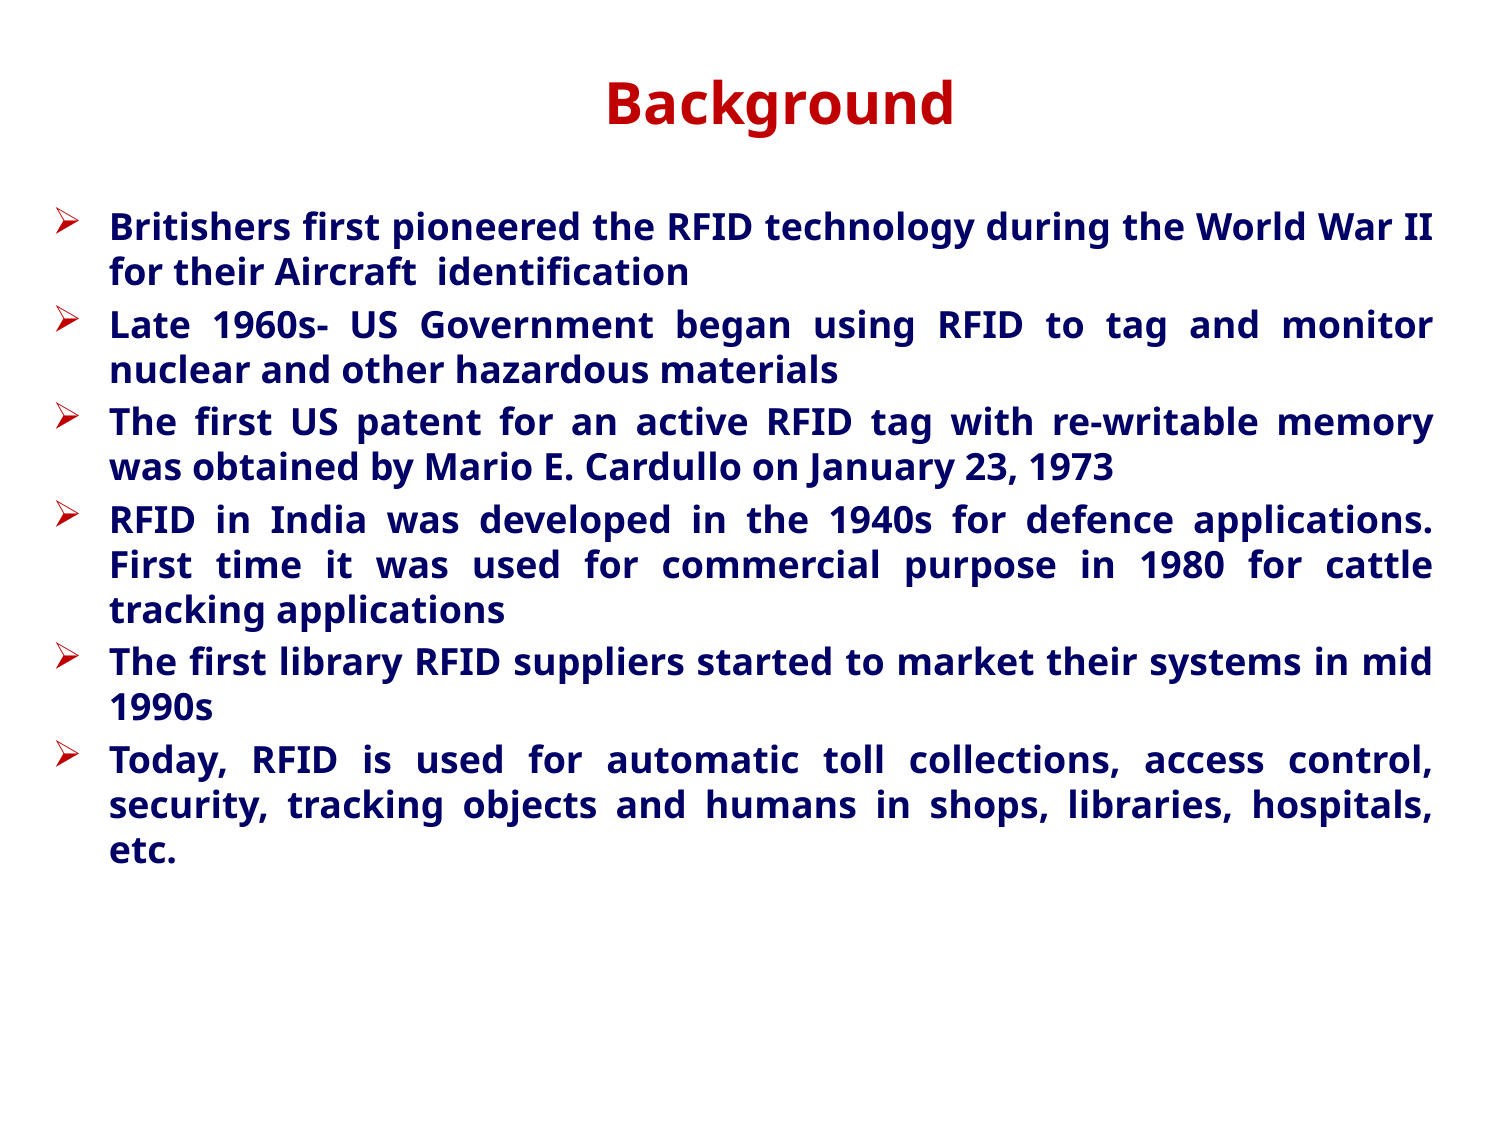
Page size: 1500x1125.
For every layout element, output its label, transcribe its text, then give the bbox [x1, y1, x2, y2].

list Background Britishers first pioneered the RFID technology during the World War II for their Aircraft identification Late 1960s- US Government began using RFID to tag and monitor nuclear and other hazardous materials The first US patent for an active RFID tag with re-writable memory was obtained by Mario E. Cardullo on January 23, 1973 RFID in India was developed in the 1940s for defence applications. First time it was used for commercial purpose in 1980 for cattle tracking applications The first library RFID suppliers started to market their systems in mid 1990s Today, RFID is used for automatic toll collections, access control, security, tracking objects and humans in shops, libraries, hospitals, etc. [37, 50, 1450, 1088]
